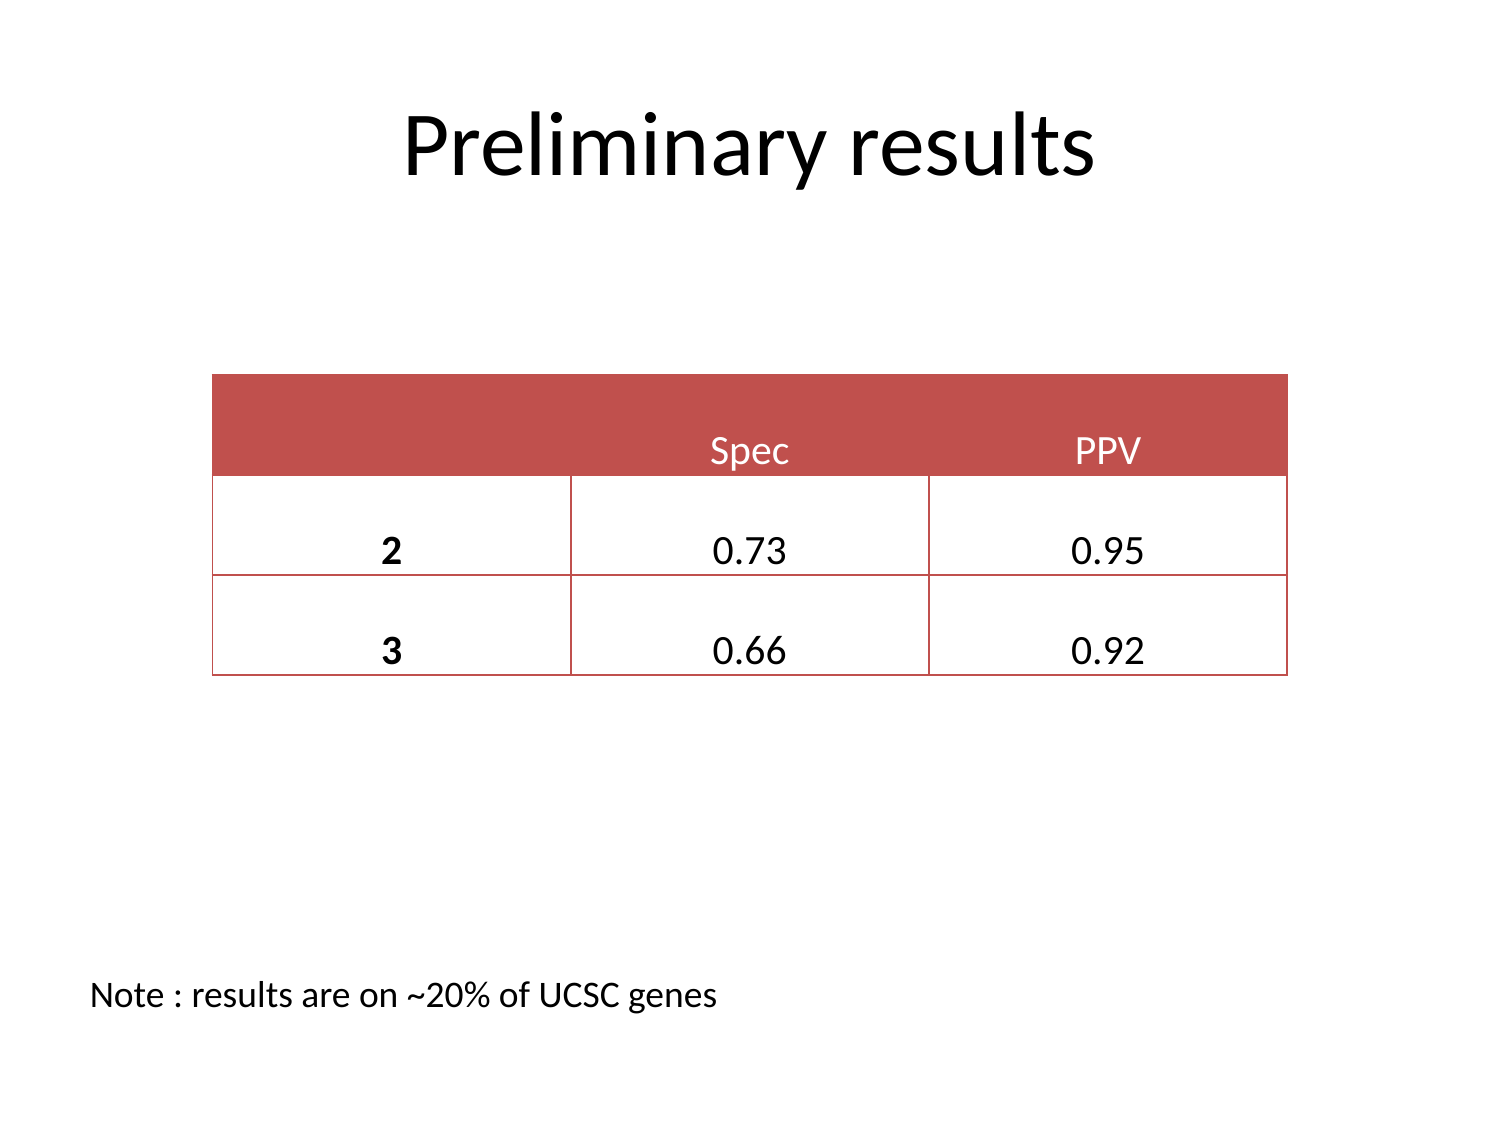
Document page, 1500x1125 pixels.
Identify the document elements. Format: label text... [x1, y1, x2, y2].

table_cell 2 [213, 476, 570, 574]
table_cell 0.66 [572, 576, 928, 674]
table_header Spec [572, 376, 928, 474]
table_cell 0.95 [930, 476, 1286, 574]
table_header [213, 376, 570, 474]
table_cell 0.92 [930, 576, 1286, 674]
table_cell 3 [213, 576, 570, 674]
table_header PPV [930, 376, 1286, 474]
table_cell 0.73 [572, 476, 928, 574]
text_box Note : results are on ~20% of UCSC genes [74, 962, 1500, 1023]
title Preliminary results [75, 45, 1425, 233]
